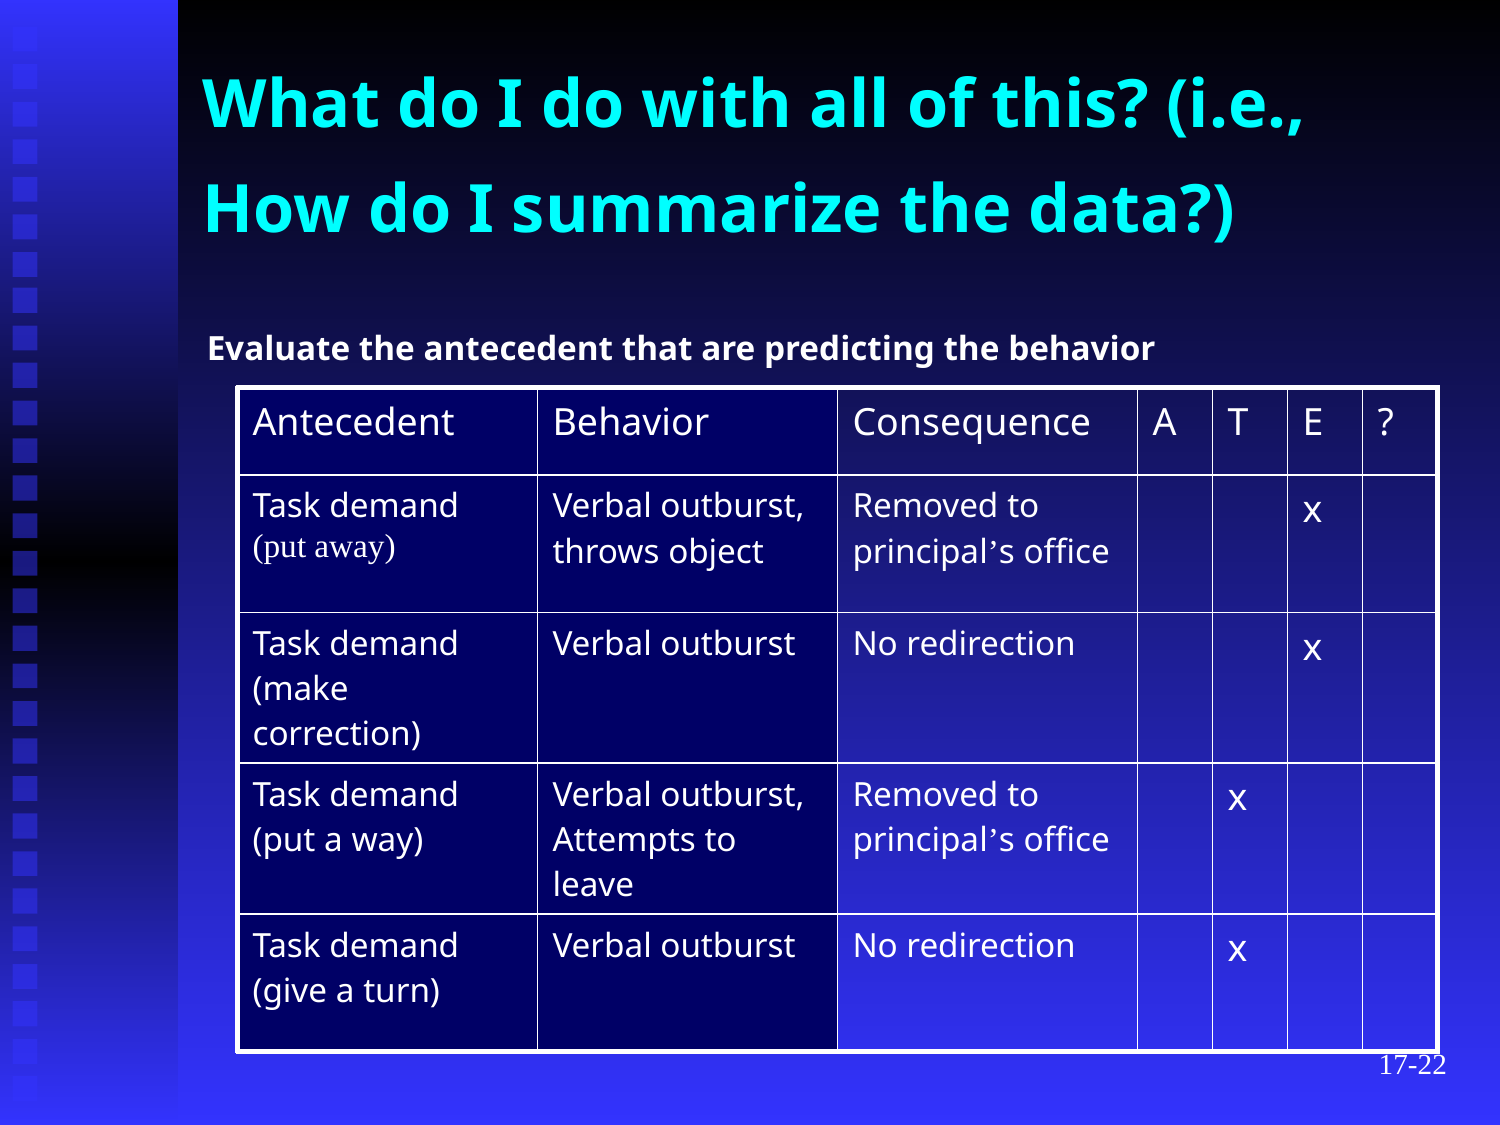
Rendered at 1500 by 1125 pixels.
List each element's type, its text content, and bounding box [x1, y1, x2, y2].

table_cell Task demand (give a turn) [240, 915, 537, 1049]
table_header A [1138, 390, 1212, 474]
table_cell [1138, 476, 1212, 612]
table_header Behavior [538, 390, 837, 474]
table_header T [1213, 390, 1287, 474]
table_cell Verbal outburst [538, 613, 837, 762]
table_header ? [1363, 390, 1435, 474]
table_cell Verbal outburst, Attempts to leave [538, 764, 837, 913]
table_cell Removed to principal’s office [838, 764, 1137, 913]
table_cell [1363, 476, 1435, 612]
table_cell Verbal outburst, throws object [538, 476, 837, 612]
table_cell Task demand (make correction) [240, 613, 537, 762]
table_header E [1288, 390, 1362, 474]
table_cell [1288, 915, 1362, 1024]
table_header Antecedent [240, 390, 537, 474]
table_cell No redirection [838, 613, 1137, 762]
table_cell [1138, 613, 1212, 762]
table_cell Removed to principal’s office [838, 476, 1137, 612]
table_cell [1363, 613, 1435, 762]
table_cell Verbal outburst [538, 915, 837, 1049]
table_cell No redirection [838, 915, 1137, 1049]
list Evaluate the antecedent that are predicting the behavior [191, 318, 1468, 995]
table_cell Task demand (put away) [240, 476, 537, 612]
table_cell [1213, 613, 1287, 762]
table_header Consequence [838, 390, 1137, 474]
table_cell [1213, 476, 1287, 612]
table_cell x [1288, 476, 1362, 612]
table_cell x [1213, 915, 1287, 1024]
table_cell [1363, 764, 1435, 913]
table_cell [1138, 764, 1212, 913]
table_cell Task demand (put a way) [240, 764, 537, 913]
title What do I do with all of this? (i.e., How do I summarize the data?) [187, 62, 1463, 251]
slide_number 17-22 [1149, 1024, 1463, 1101]
table_cell x [1213, 764, 1287, 913]
table_cell [1363, 915, 1435, 1024]
table_cell [1138, 915, 1212, 1049]
table_cell x [1288, 613, 1362, 762]
table_cell [1288, 764, 1362, 913]
